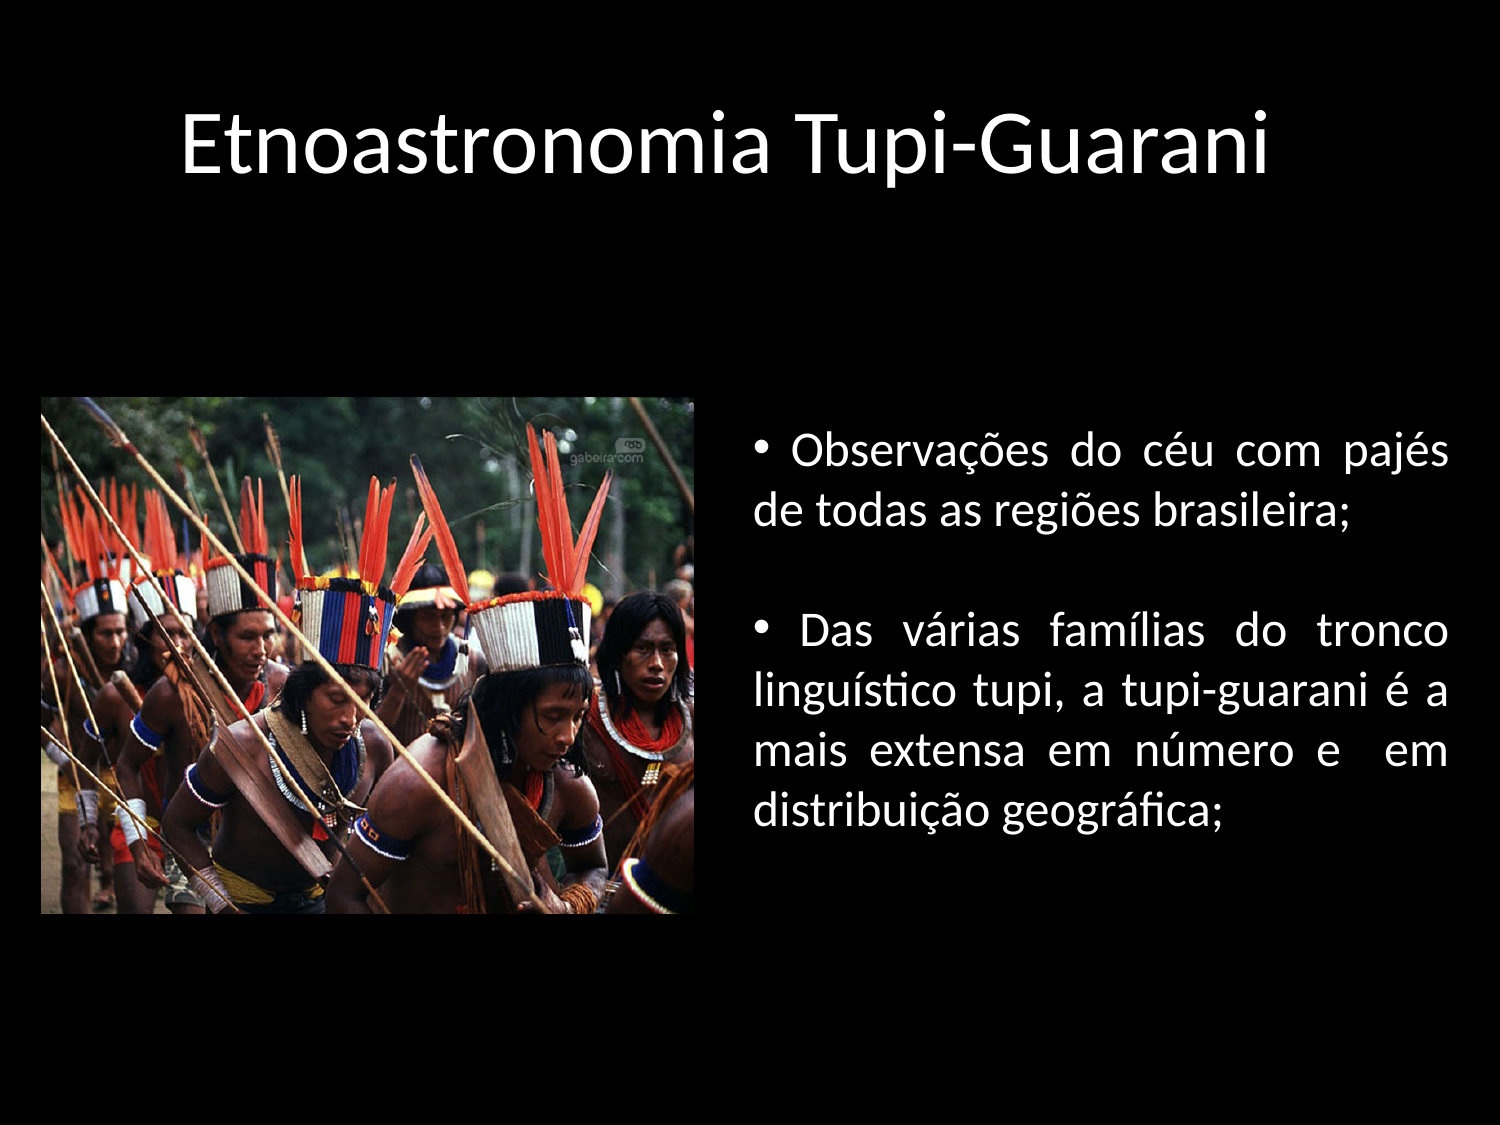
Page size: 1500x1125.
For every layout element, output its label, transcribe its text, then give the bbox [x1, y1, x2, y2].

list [40, 396, 694, 914]
title Etnoastronomia Tupi-Guarani [123, 42, 1329, 231]
text_box Observações do céu com pajés de todas as regiões brasileira; Das várias famílias do tronco linguístico tupi, a tupi-guarani é a mais extensa em número e em distribuição geográfica; [738, 408, 1465, 844]
